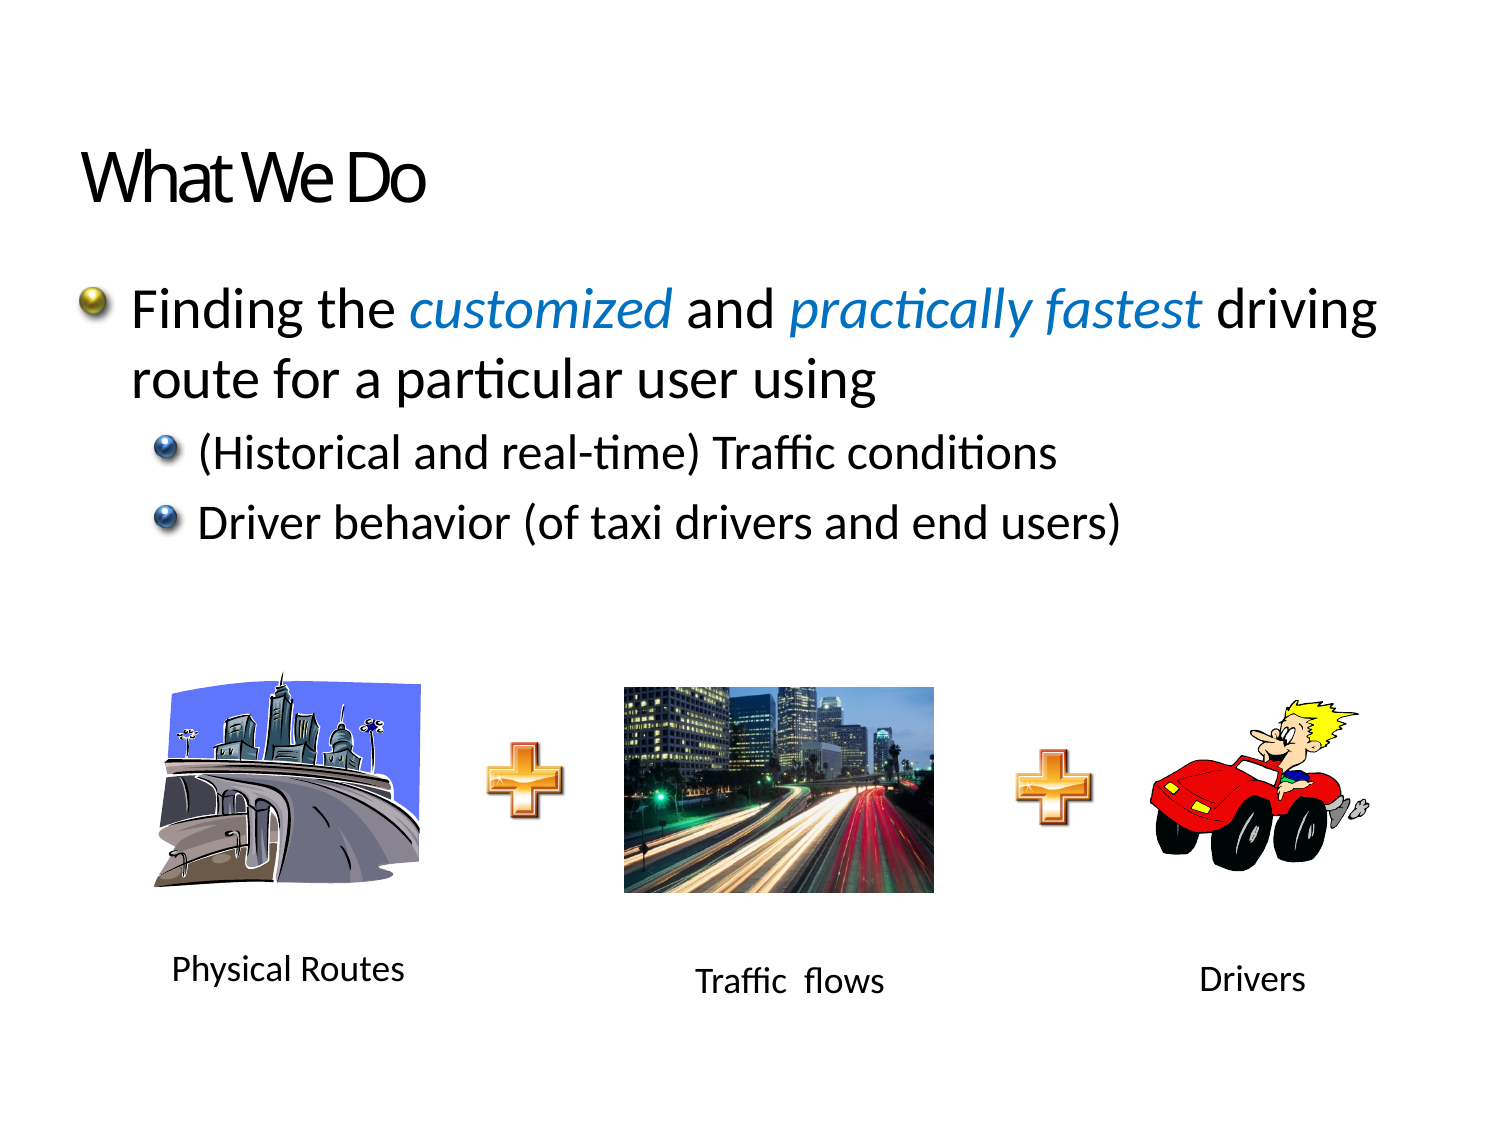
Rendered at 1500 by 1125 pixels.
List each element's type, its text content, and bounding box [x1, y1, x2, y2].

picture [75, 284, 117, 326]
picture [150, 432, 186, 468]
picture [150, 502, 186, 538]
title What We Do [65, 134, 1441, 225]
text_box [149, 669, 1370, 1001]
list Finding the customized and practically fastest driving route for a particular user using (Historical and real-time) Traffic conditions Driver behavior (of taxi drivers and end users) [60, 262, 1436, 804]
